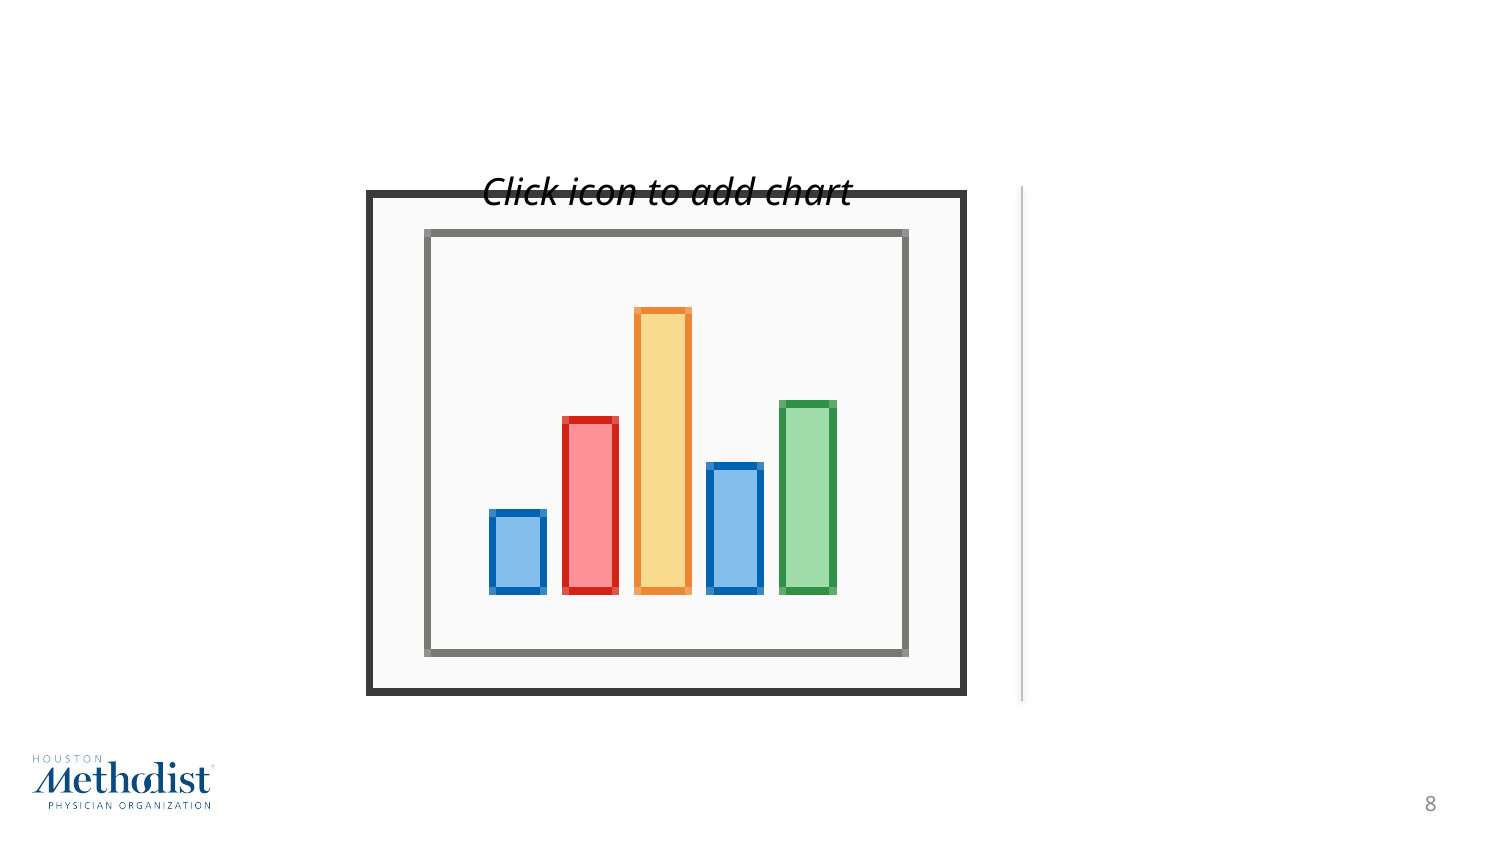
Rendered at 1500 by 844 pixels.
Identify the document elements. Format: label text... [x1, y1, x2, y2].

slide_number 8 [1066, 782, 1452, 828]
picture [32, 755, 215, 809]
